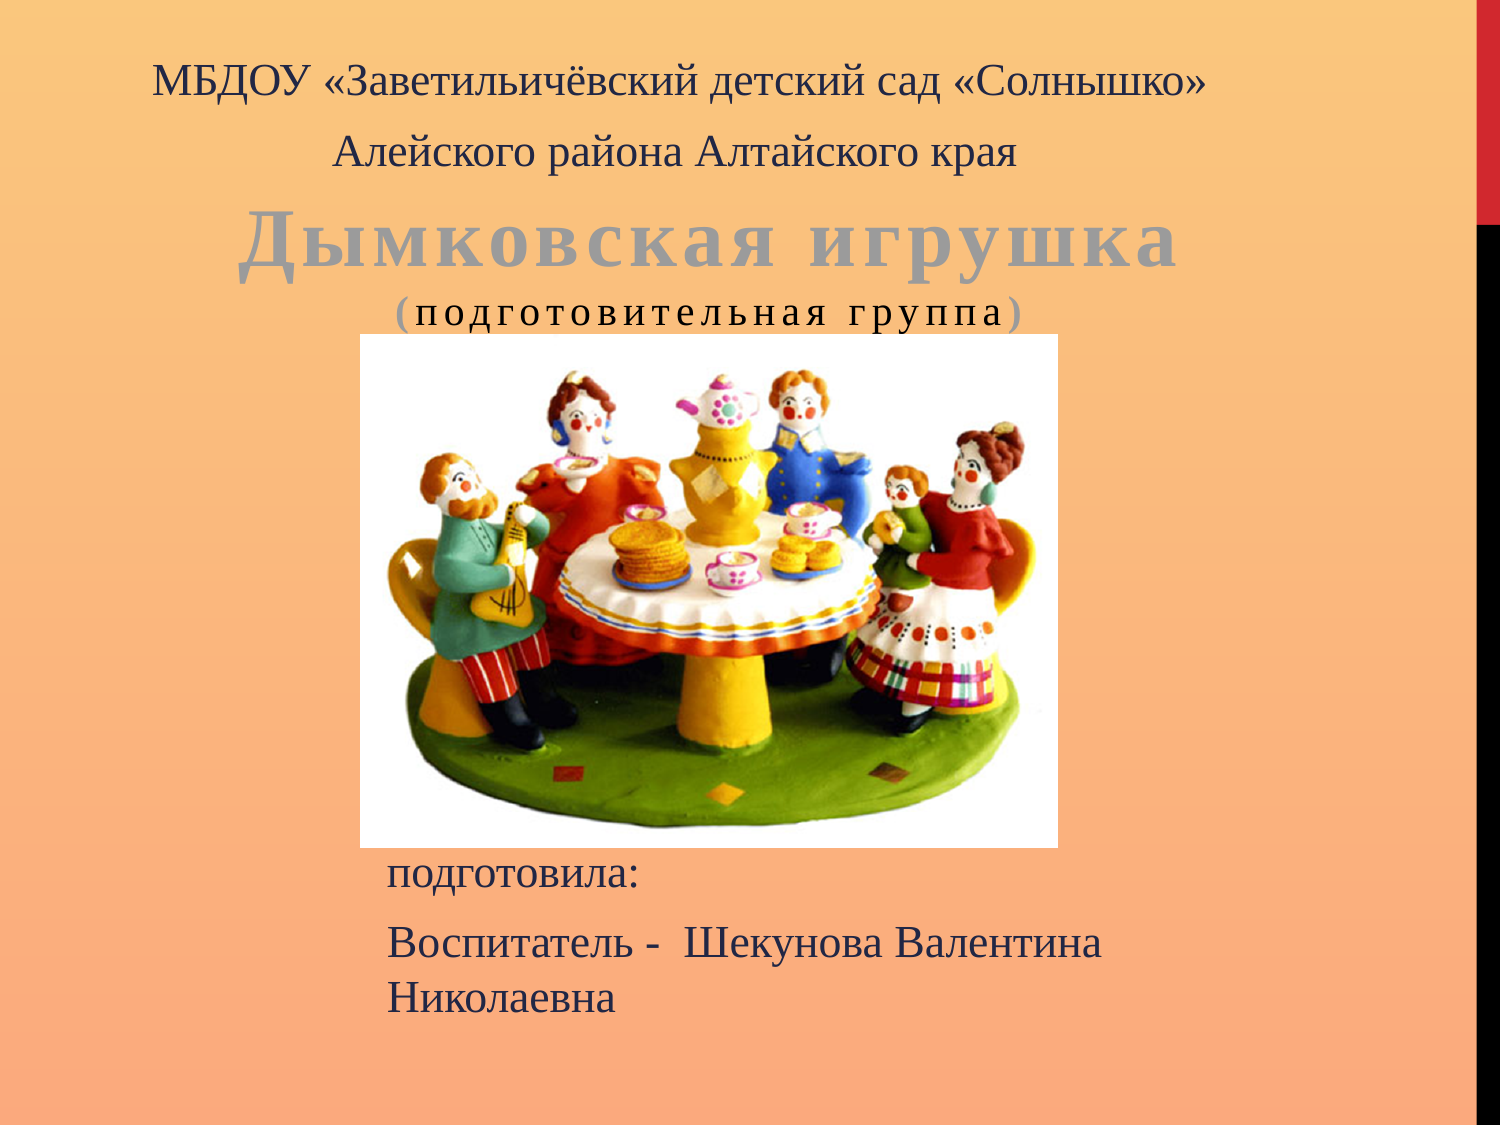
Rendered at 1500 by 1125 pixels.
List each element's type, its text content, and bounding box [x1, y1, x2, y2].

text_box подготовила: Воспитатель - Шекунова Валентина Николаевна [372, 834, 1335, 1030]
picture [359, 333, 1058, 849]
text_box МБДОУ «Заветильичёвский детский сад «Солнышко» Алейского района Алтайского края [41, 42, 1459, 254]
text_box Дымковская игрушка (подготовительная группа) [223, 175, 1194, 341]
